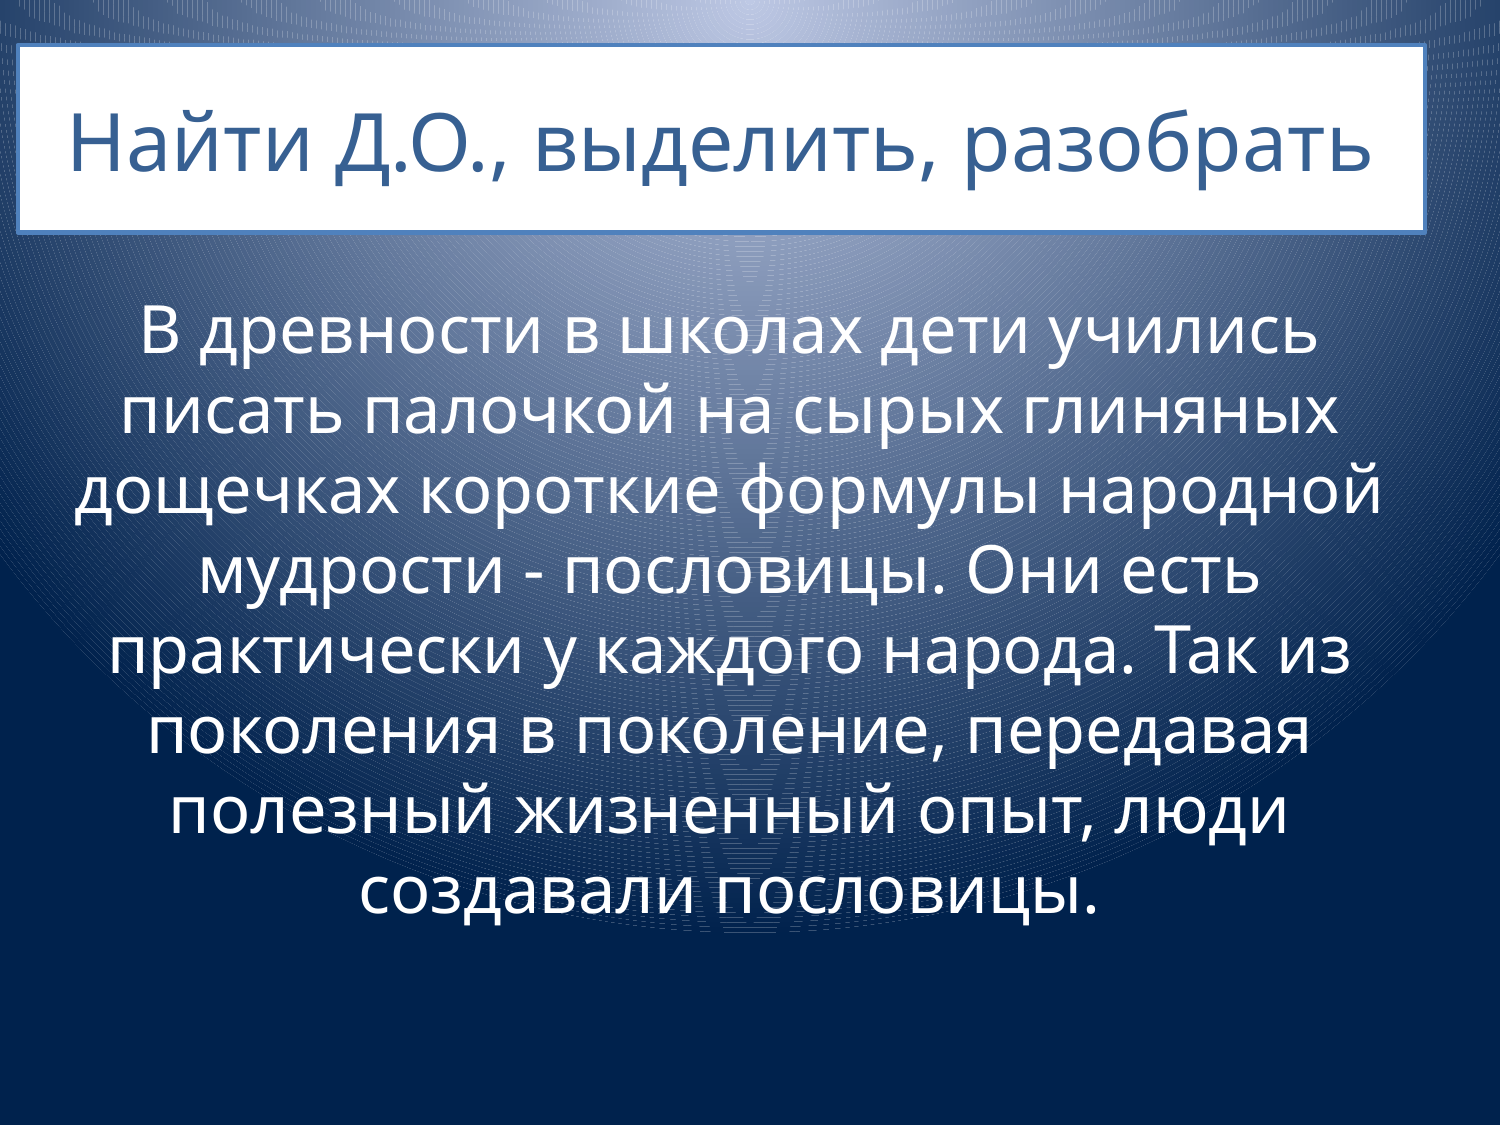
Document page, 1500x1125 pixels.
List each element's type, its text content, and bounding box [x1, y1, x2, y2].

title Найти Д.О., выделить, разобрать [16, 43, 1427, 235]
list В древности в школах дети учились писать палочкой на сырых глиняных дощечках короткие формулы народной мудрости - пословицы. Они есть практически у каждого народа. Так из поколения в поколение, передавая полезный жизненный опыт, люди создавали пословицы. [17, 278, 1443, 1106]
